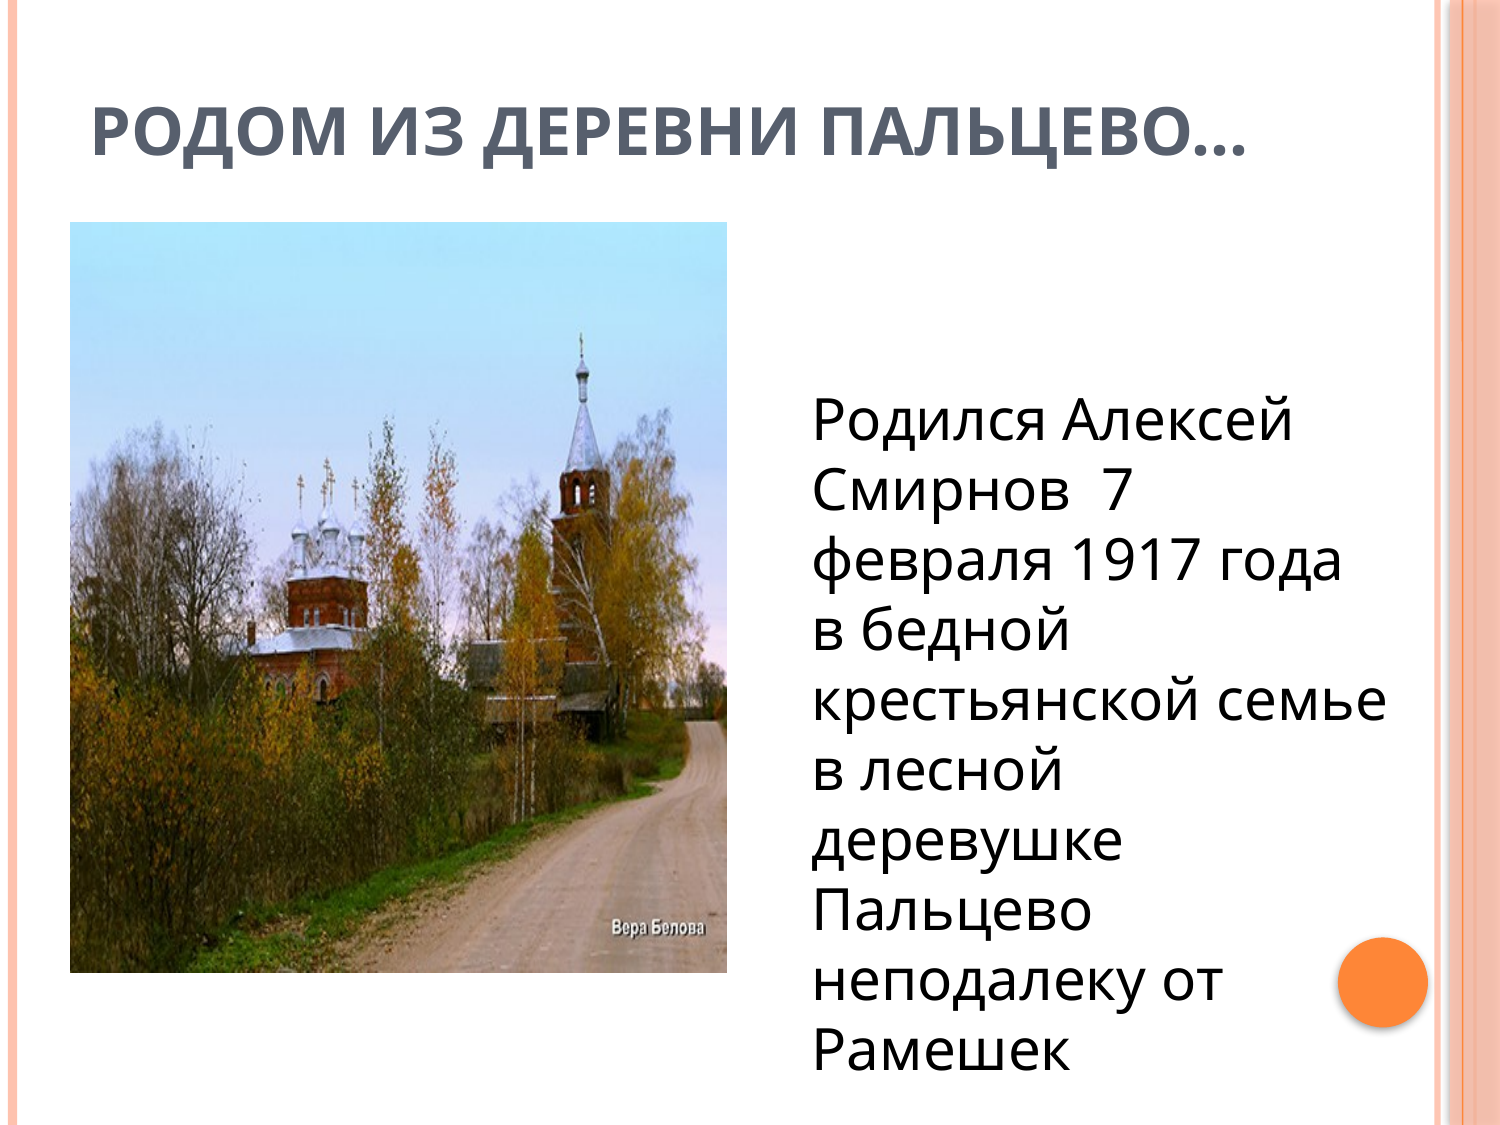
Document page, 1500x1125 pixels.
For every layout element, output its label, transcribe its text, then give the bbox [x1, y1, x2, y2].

text_box Родился Алексей Смирнов 7 февраля 1917 года в бедной крестьянской семье в лесной деревушке Пальцево неподалеку от Рамешек [796, 374, 1407, 1090]
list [69, 222, 728, 974]
title Родом из деревни Пальцево… [75, 45, 1300, 176]
